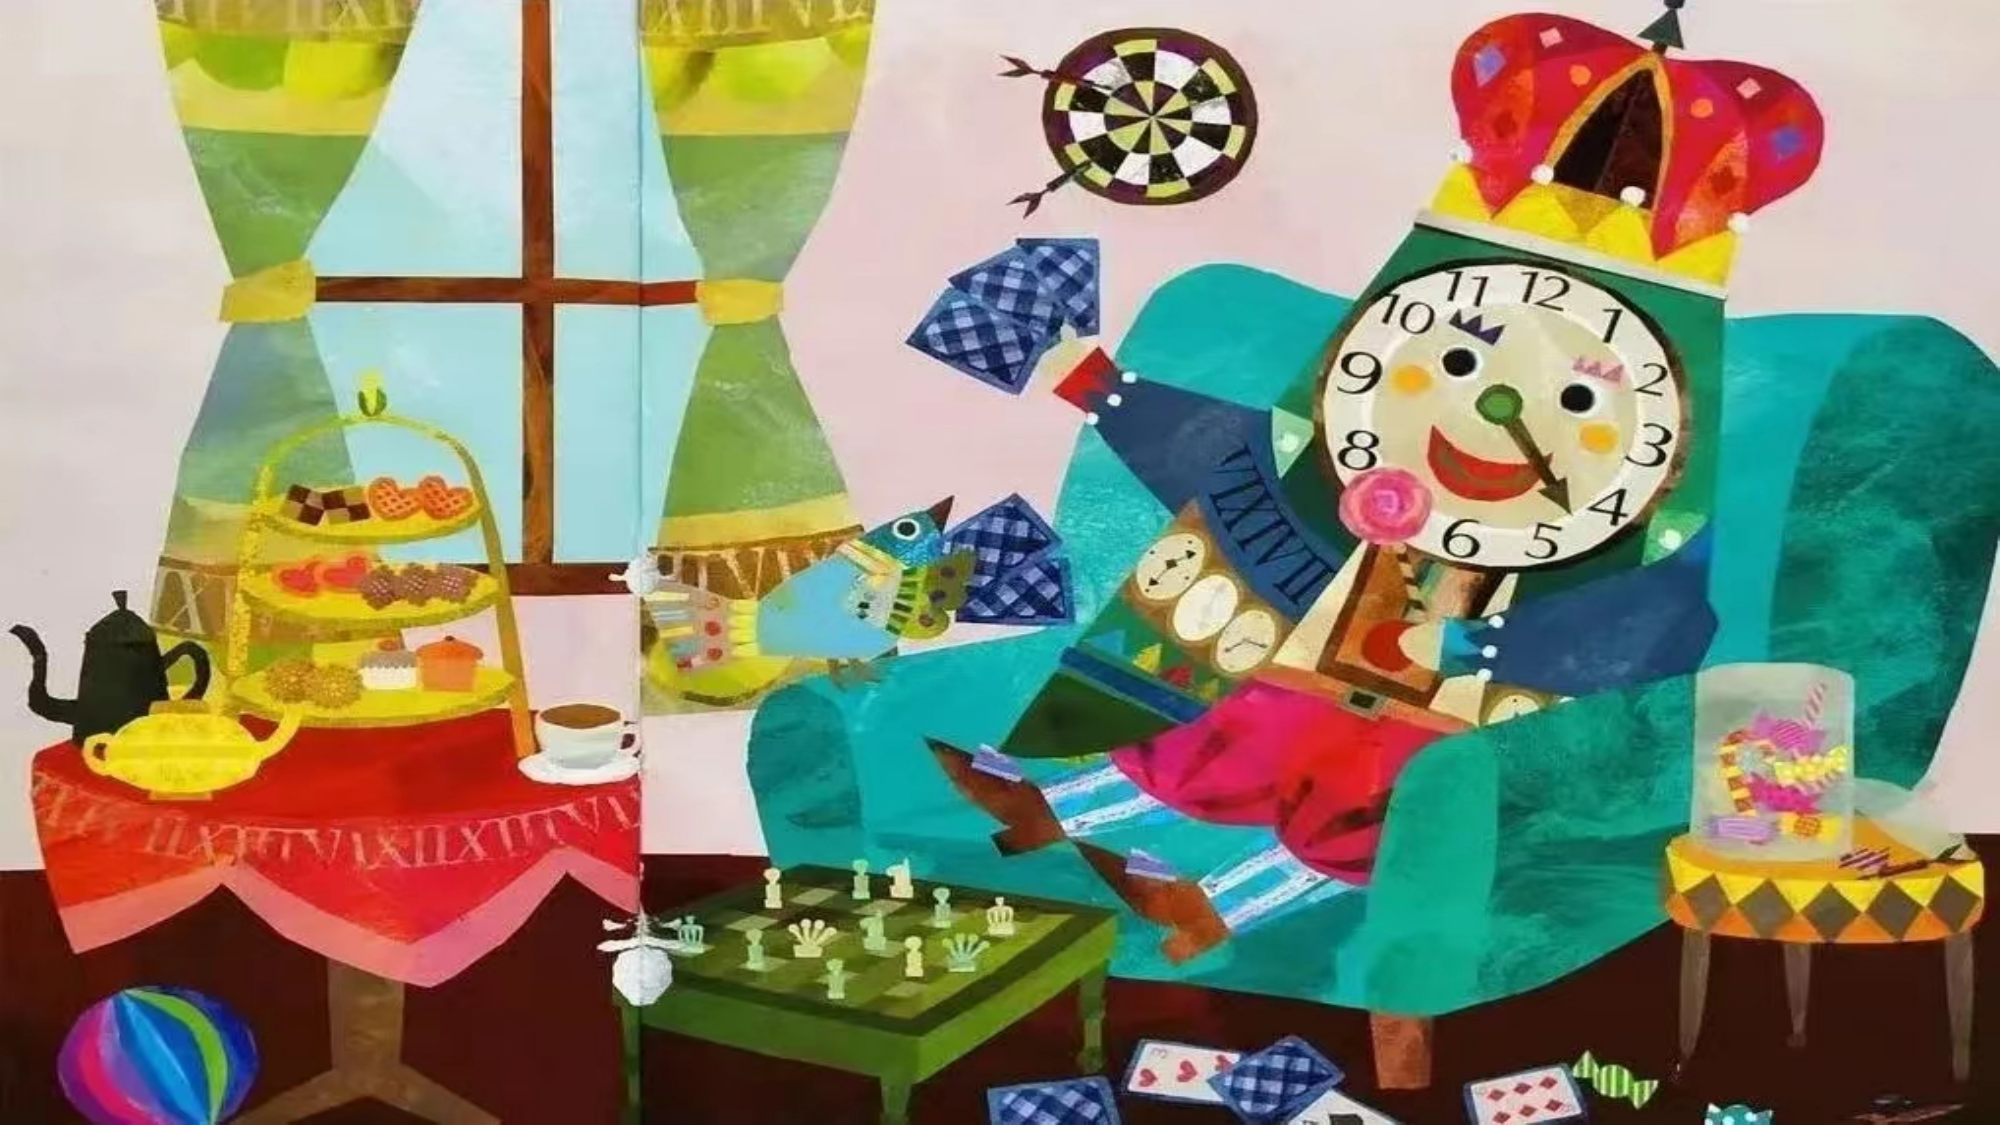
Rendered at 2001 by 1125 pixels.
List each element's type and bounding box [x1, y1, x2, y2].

list [0, 0, 2000, 1125]
